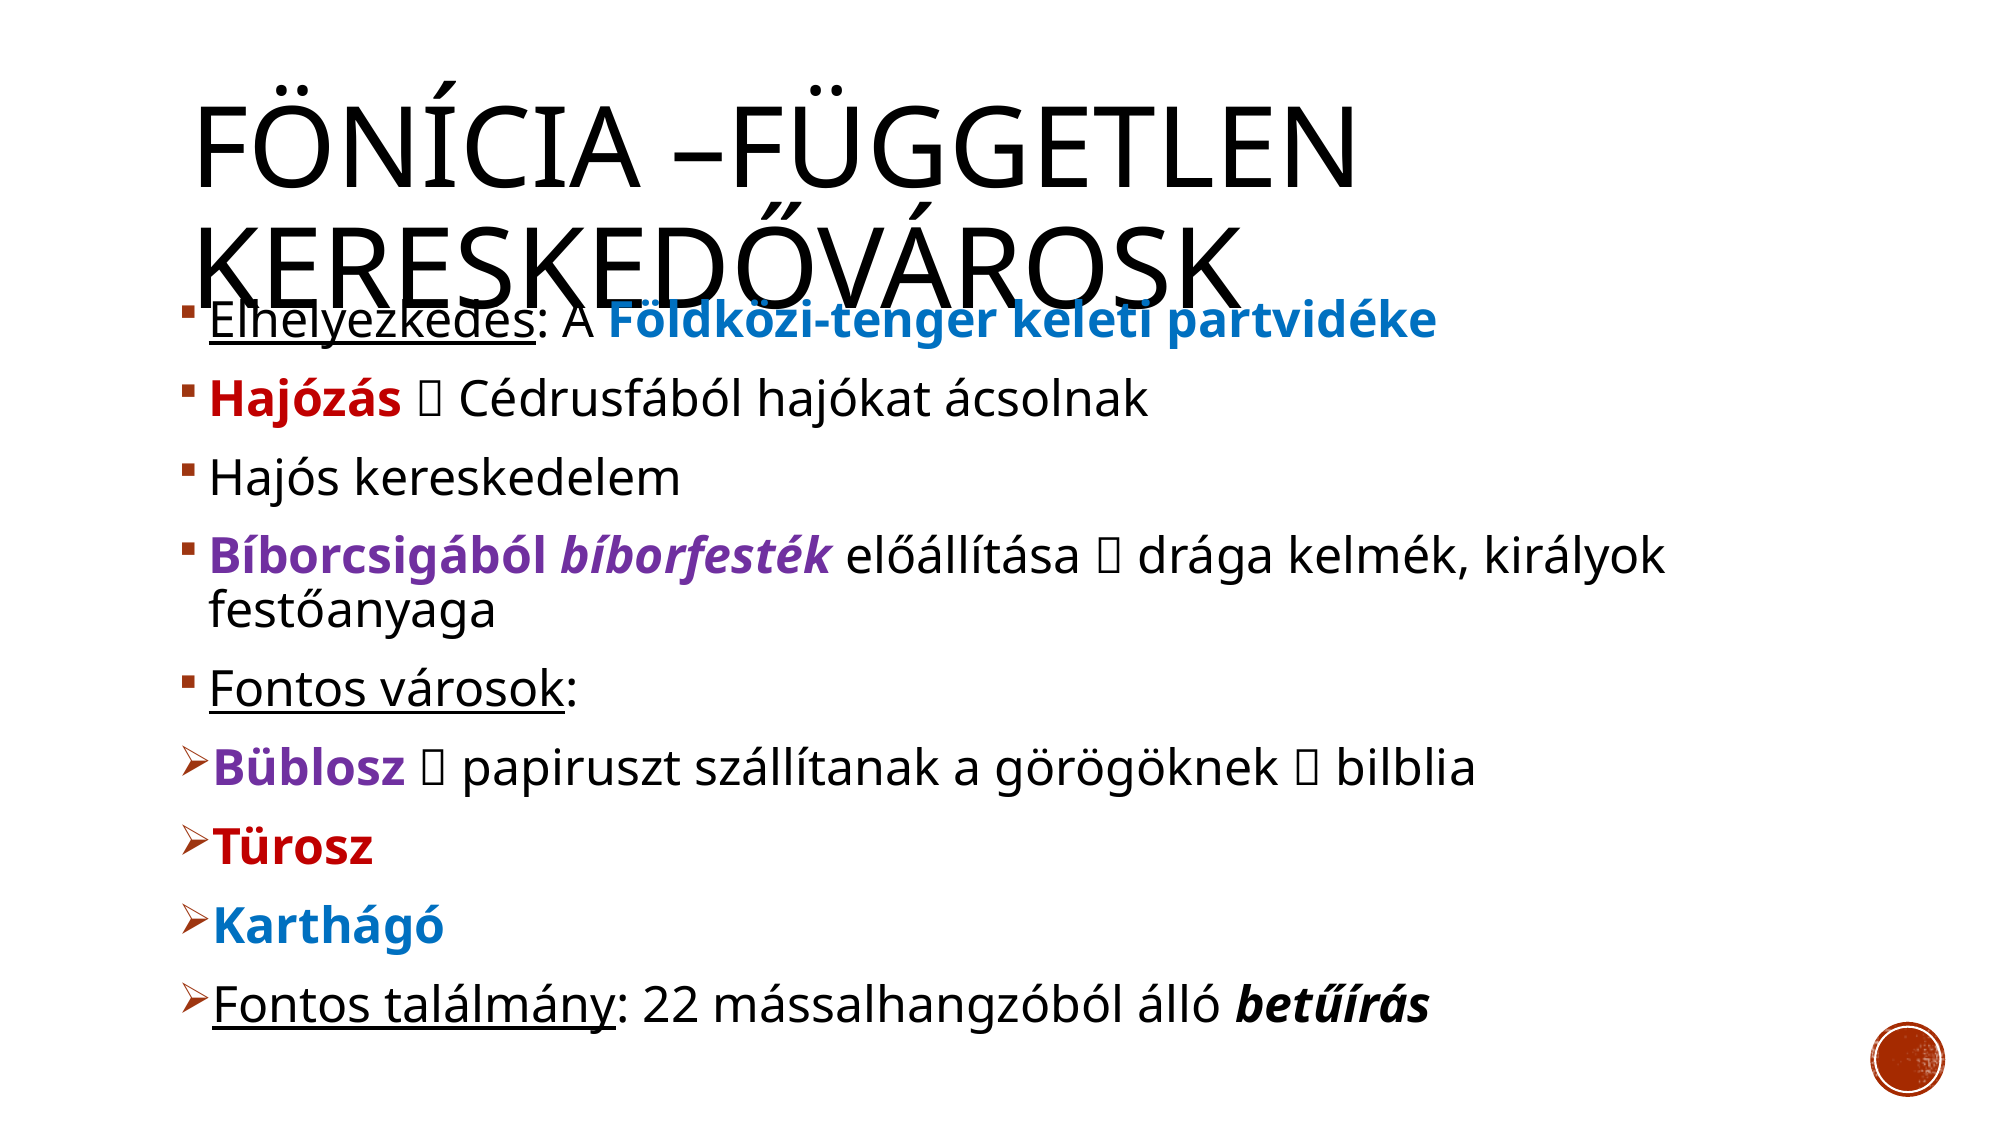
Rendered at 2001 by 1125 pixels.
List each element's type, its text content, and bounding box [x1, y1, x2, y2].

list Elhelyezkedés: A Földközi-tenger keleti partvidéke Hajózás  Cédrusfából hajókat ácsolnak Hajós kereskedelem Bíborcsigából bíborfesték előállítása  drága kelmék, királyok festőanyaga Fontos városok: Büblosz  papiruszt szállítanak a görögöknek  bilblia Türosz Karthágó Fontos találmány: 22 mássalhangzóból álló betűírás [163, 286, 1826, 1049]
title Fönícia –Független kereskedővárosk [175, 79, 1826, 286]
